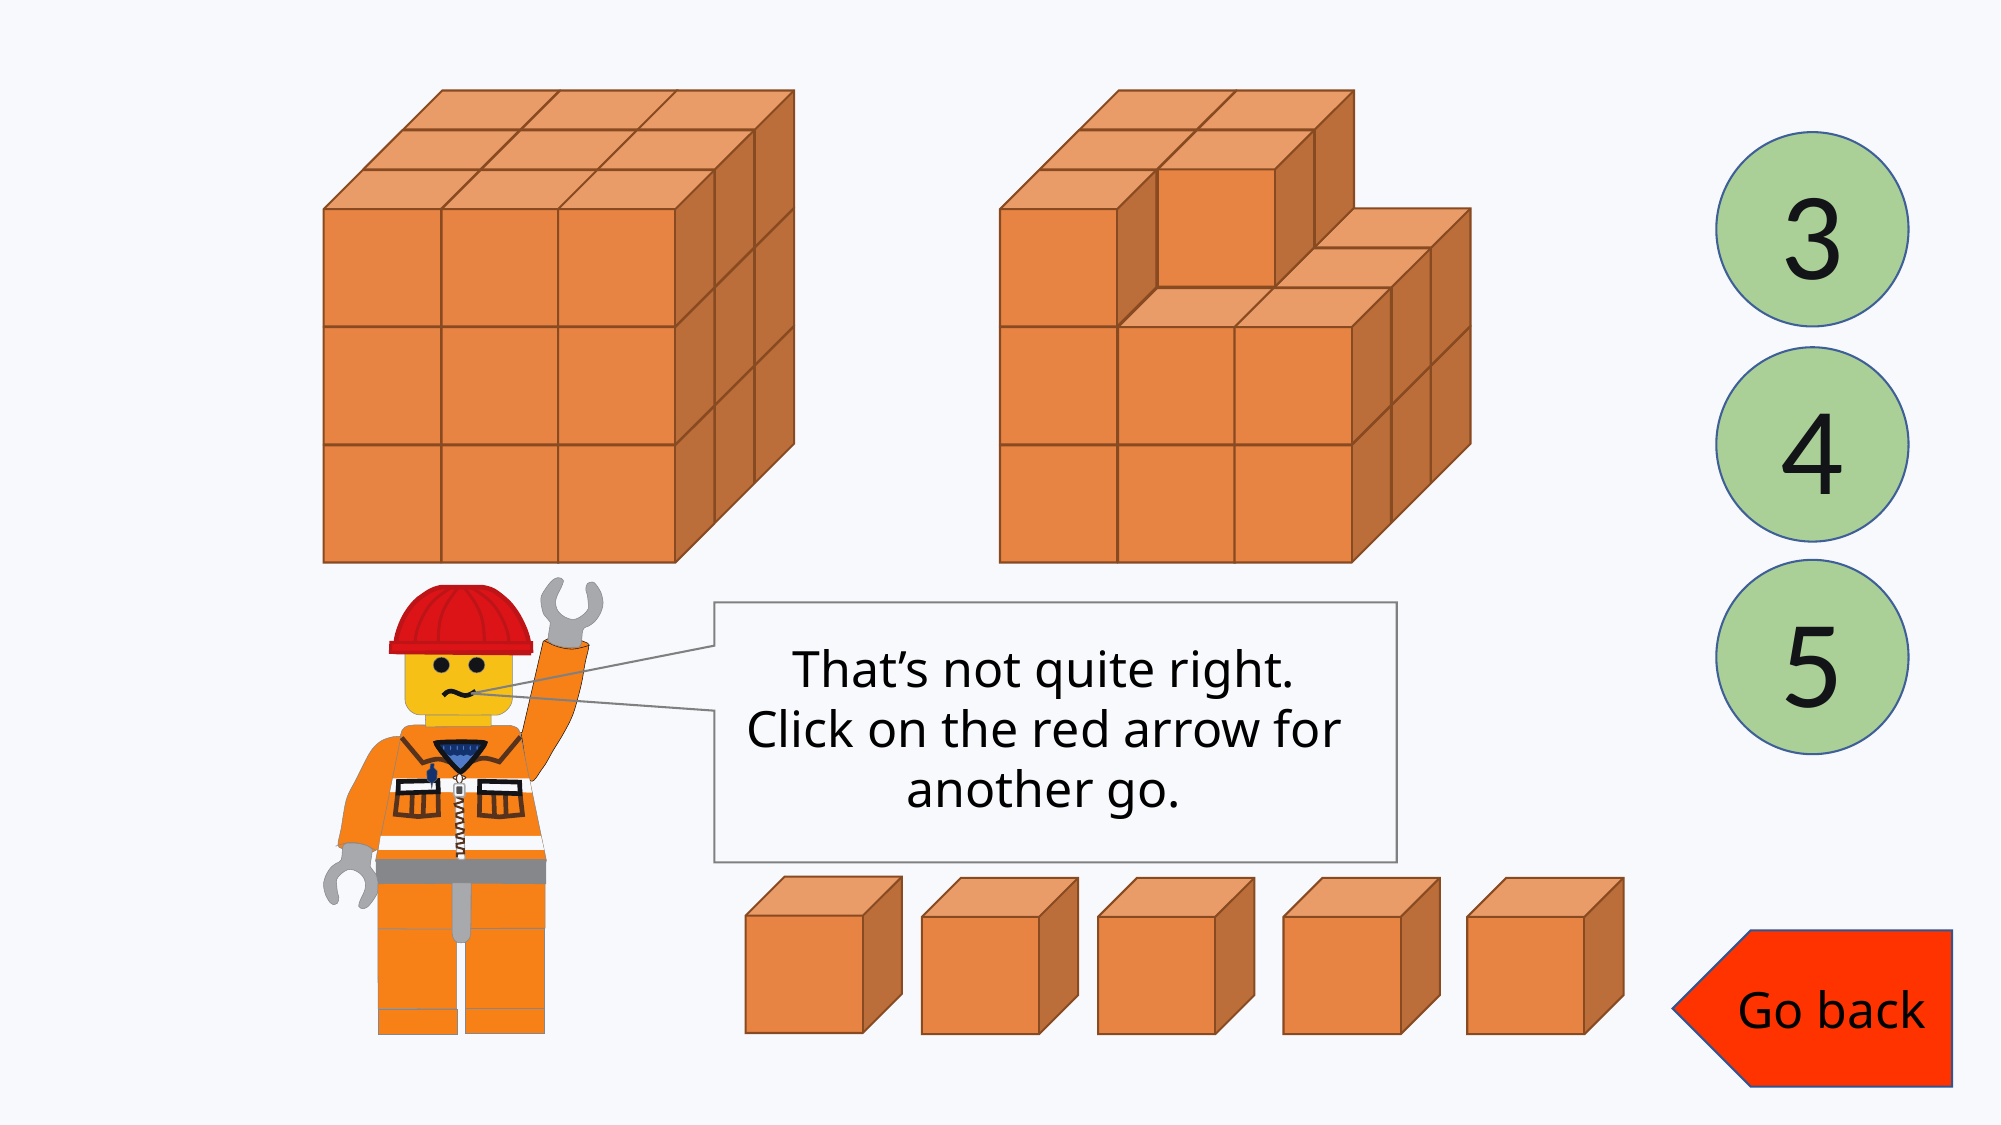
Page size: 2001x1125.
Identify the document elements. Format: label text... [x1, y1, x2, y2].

text_box Go back [1671, 929, 1954, 1088]
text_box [999, 90, 1471, 563]
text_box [323, 577, 604, 1035]
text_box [714, 602, 1397, 863]
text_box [323, 90, 795, 563]
text_box [0, 0, 2000, 1125]
